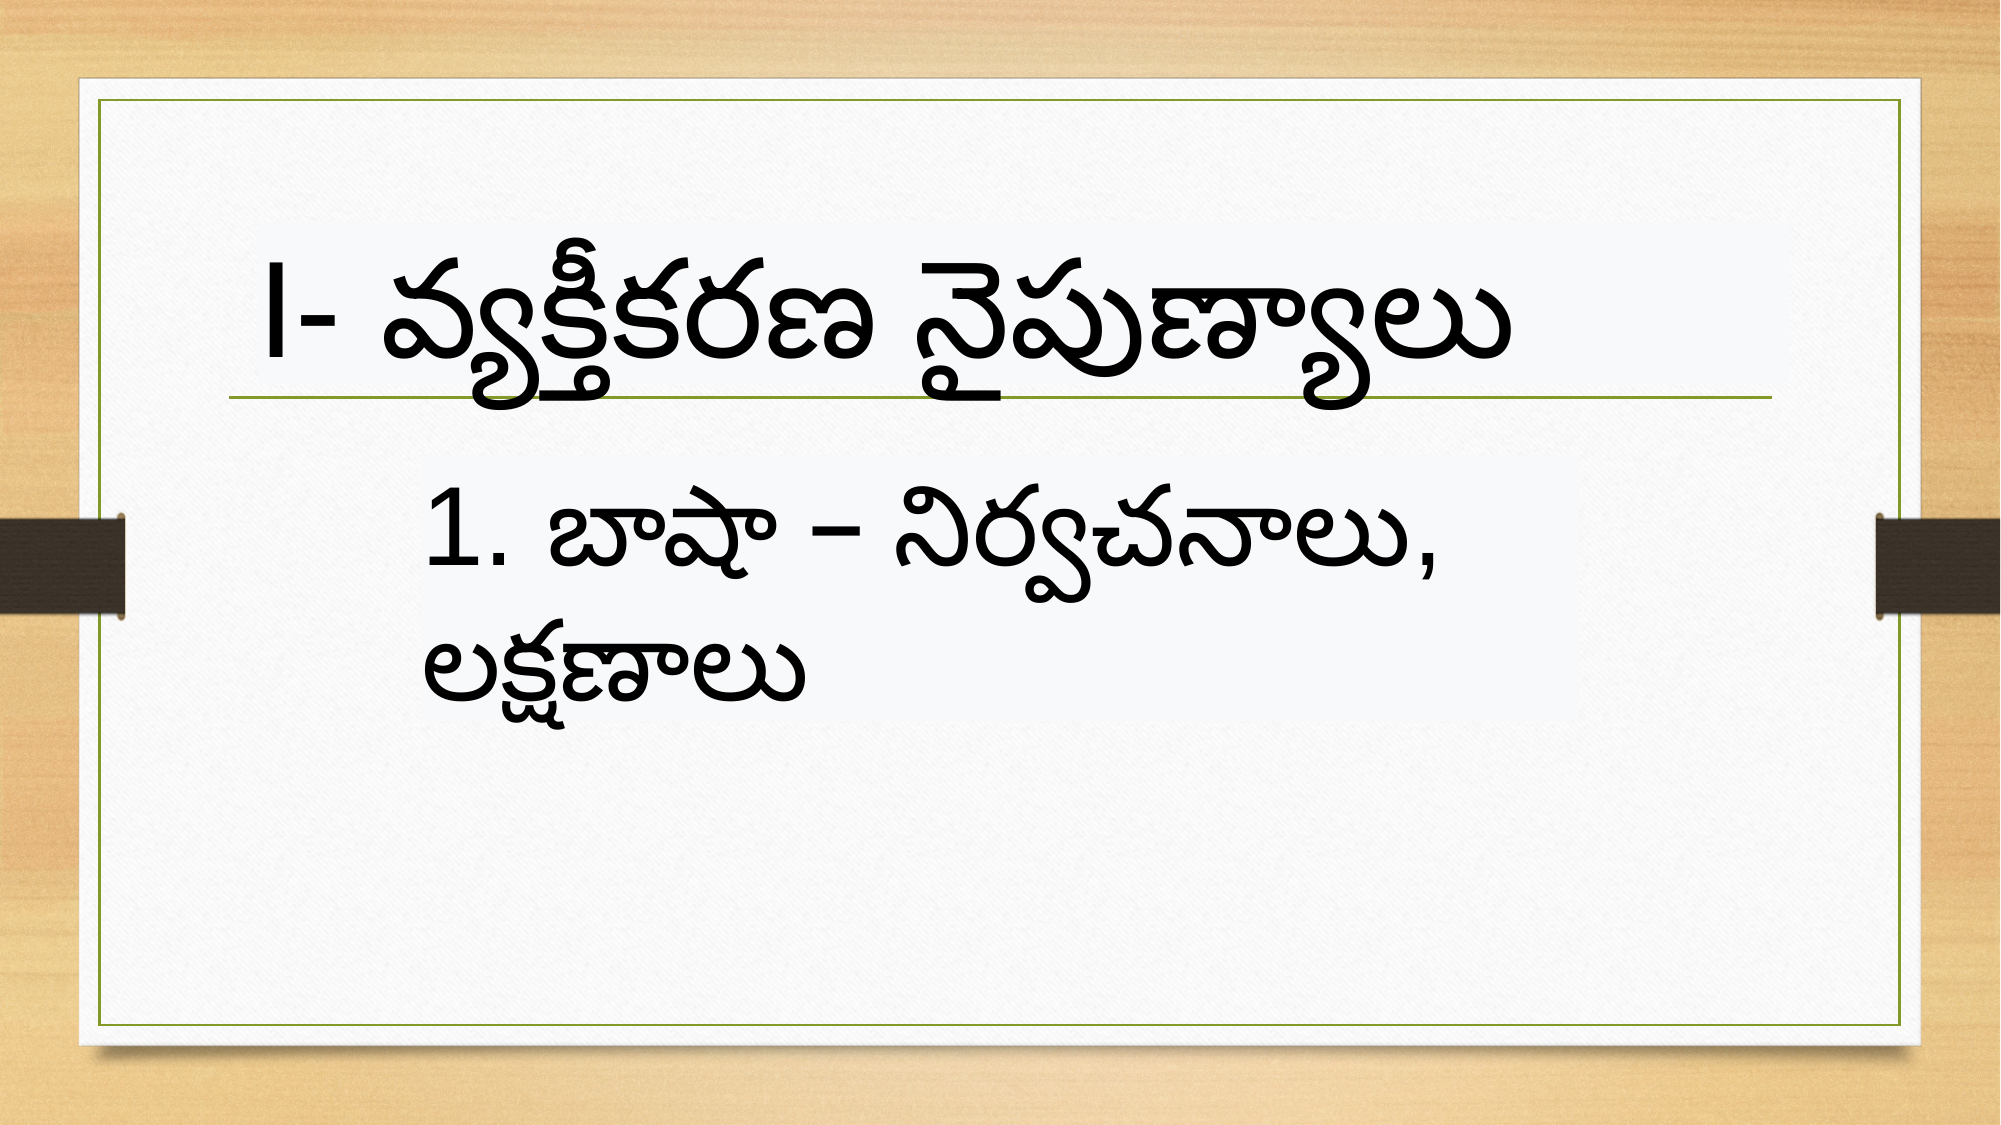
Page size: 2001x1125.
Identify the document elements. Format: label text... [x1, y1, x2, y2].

picture [0, 0, 2001, 1125]
text_box I- వ్యక్తీకరణ నైపుణ్యాలు [257, 222, 1790, 384]
text_box 1. బాషా – నిర్వచనాలు, లక్షణాలు [420, 455, 1580, 722]
